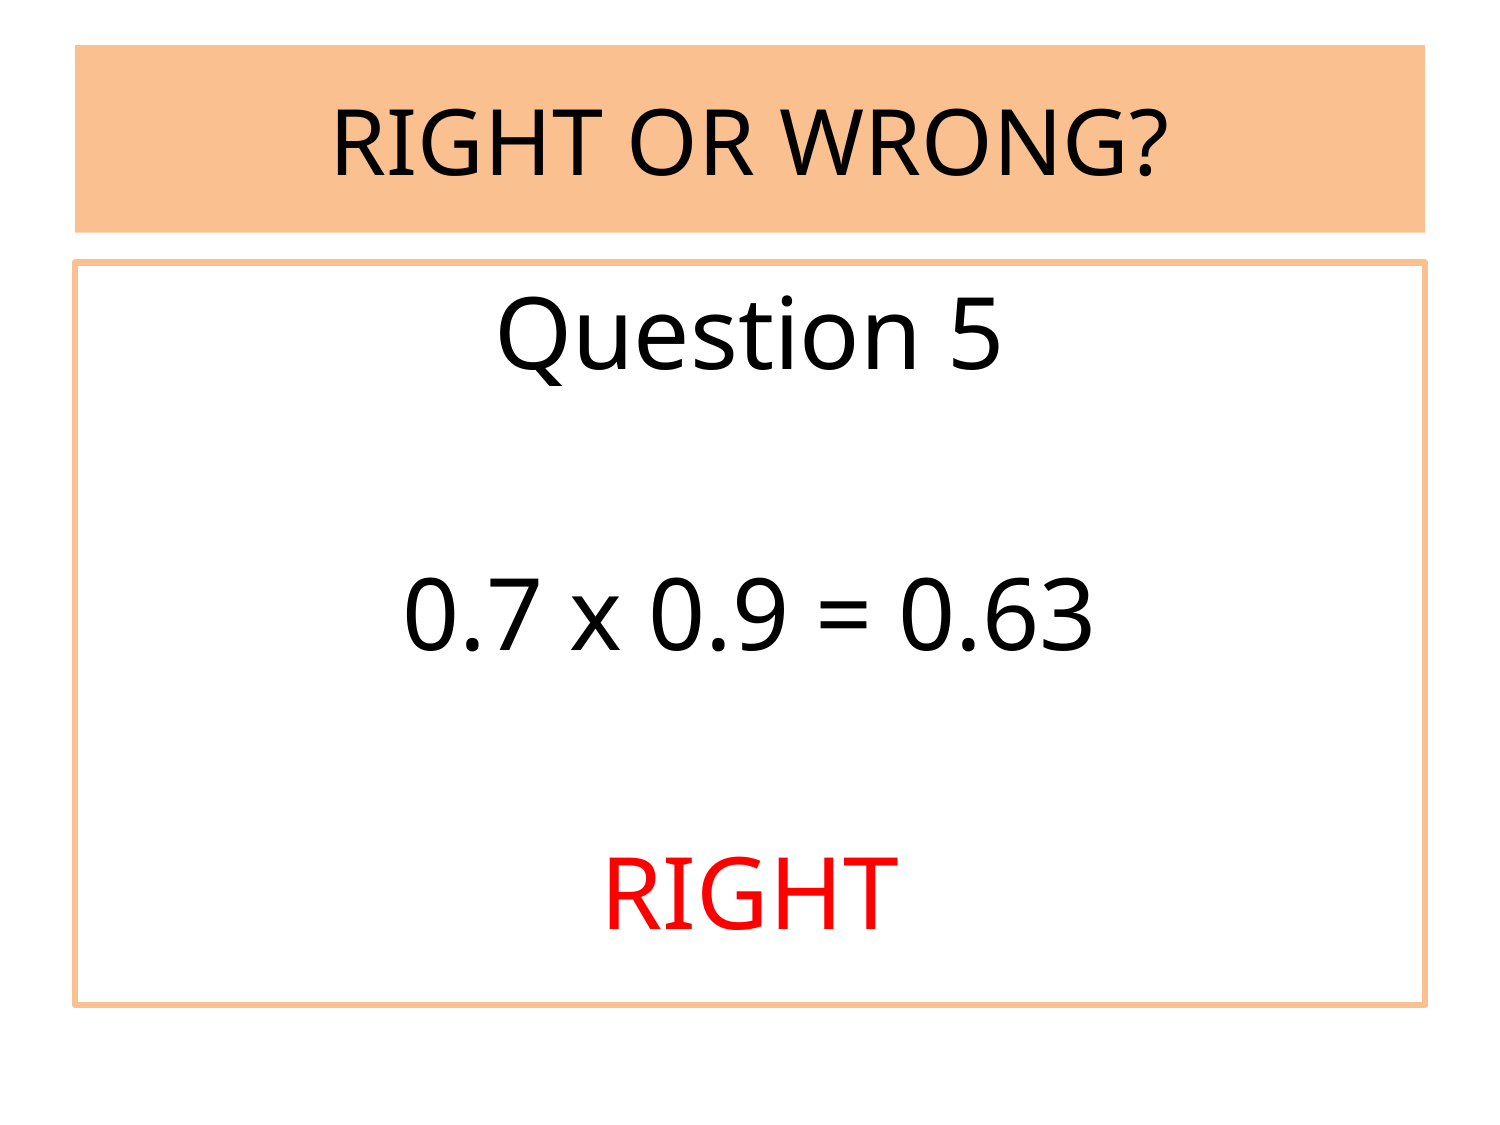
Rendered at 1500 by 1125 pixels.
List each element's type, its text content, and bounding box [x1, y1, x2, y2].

title RIGHT OR WRONG? [75, 45, 1425, 233]
list Question 5 0.7 x 0.9 = 0.63 RIGHT [75, 262, 1425, 1005]
